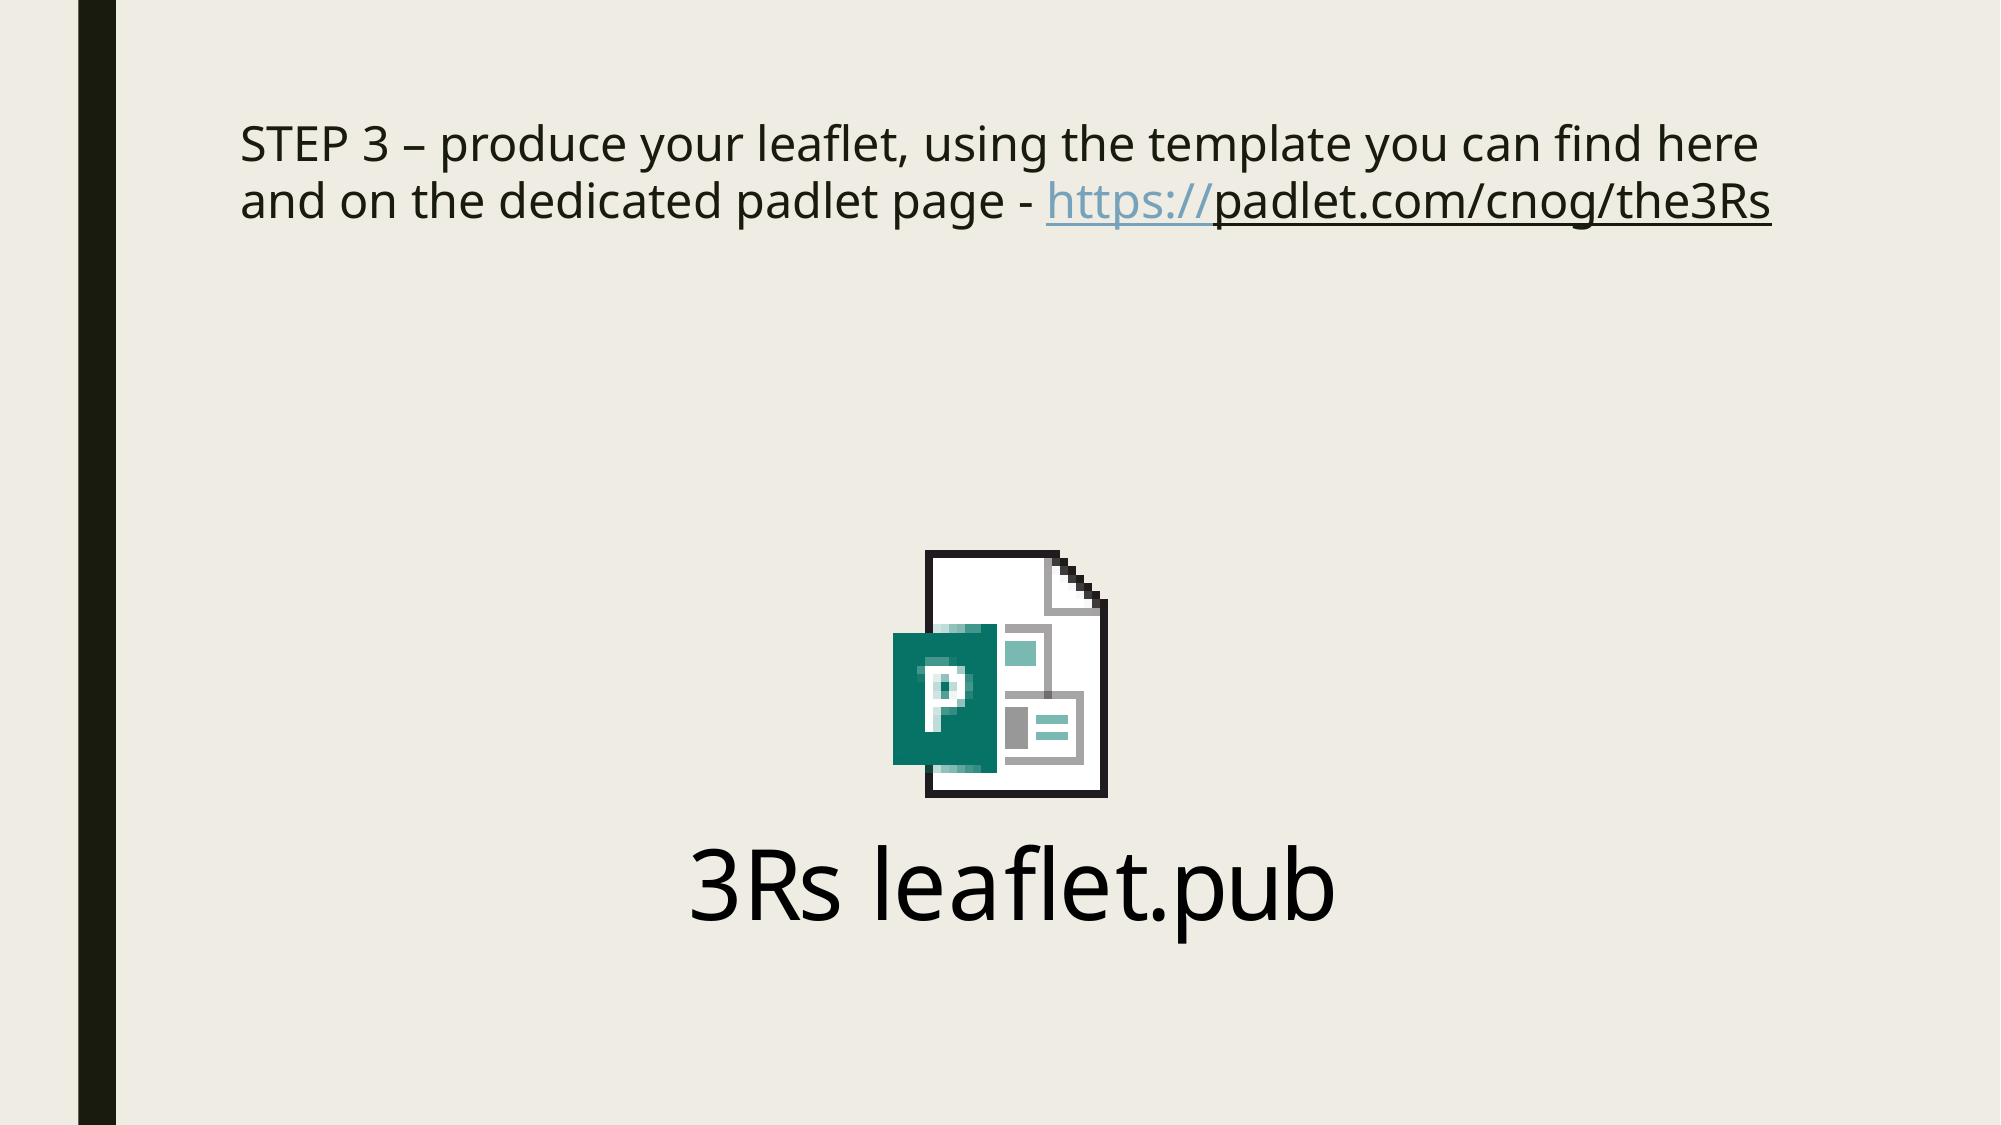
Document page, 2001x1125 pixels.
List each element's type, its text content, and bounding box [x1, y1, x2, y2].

title STEP 3 – produce your leaflet, using the template you can find here and on the dedicated padlet page - https://padlet.com/cnog/the3Rs [225, 112, 1800, 357]
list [633, 542, 1392, 979]
